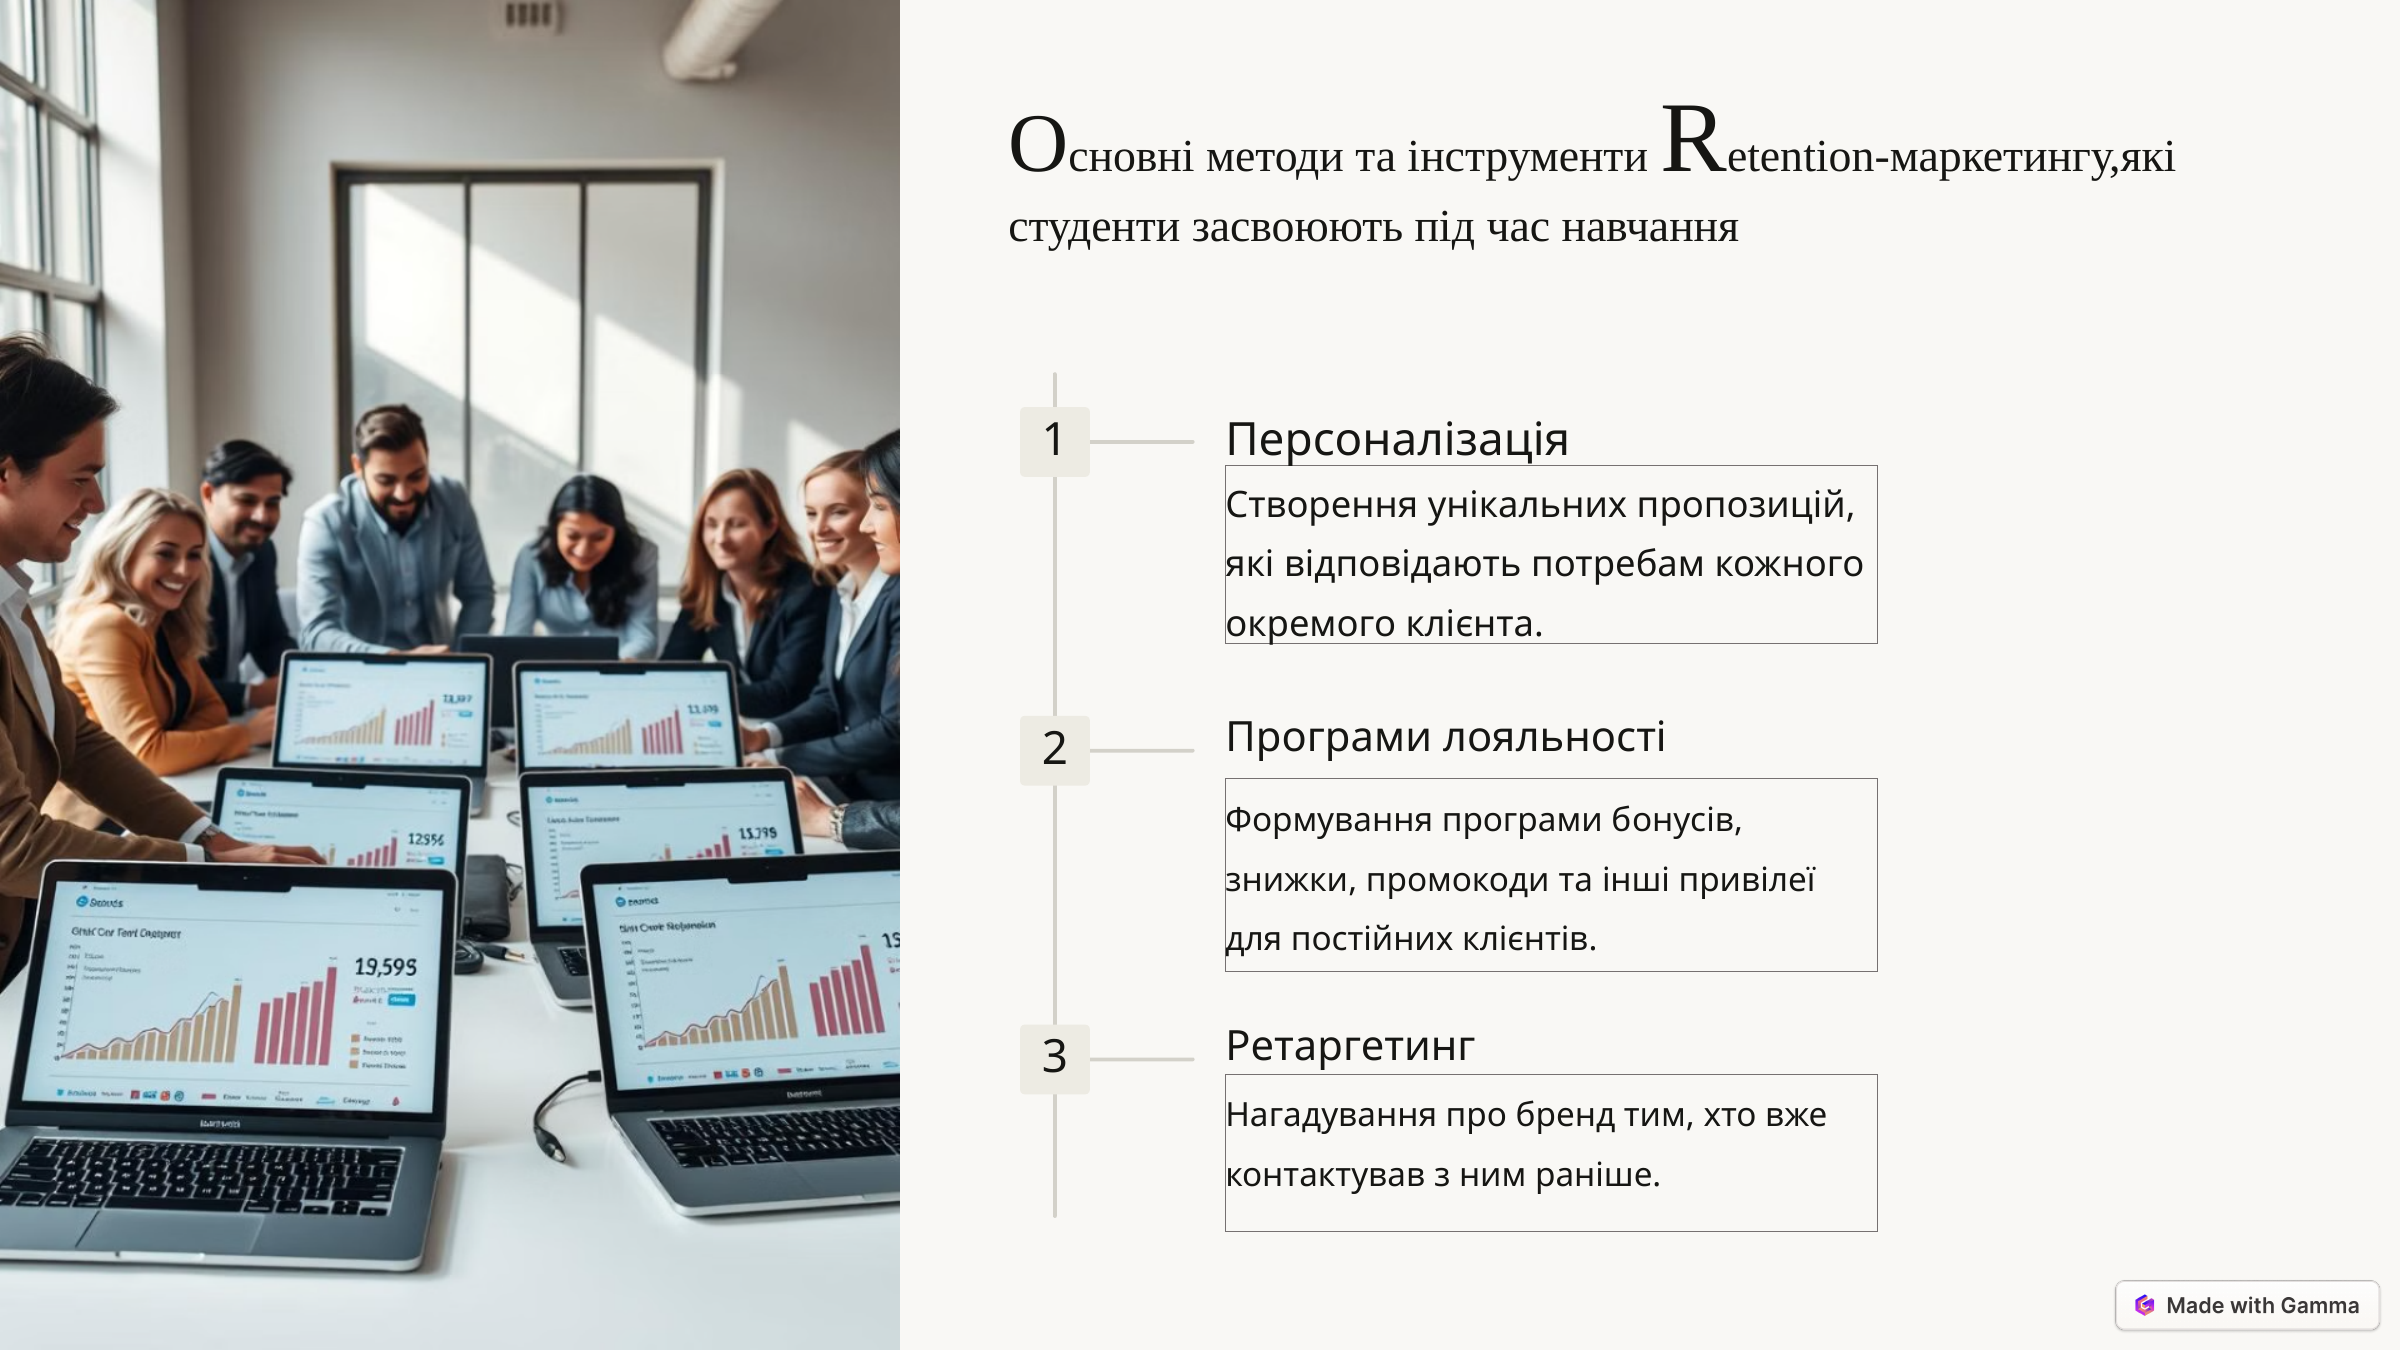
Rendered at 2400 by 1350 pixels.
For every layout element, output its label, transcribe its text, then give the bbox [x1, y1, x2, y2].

text_box Створення унікальних пропозицій, які відповідають потребам кожного окремого клієнта. [1225, 465, 1878, 644]
picture [0, 0, 900, 1350]
text_box 2 [1041, 727, 1069, 774]
text_box [1053, 1095, 1057, 1218]
text_box [1020, 715, 1090, 786]
text_box Програми лояльності [1225, 711, 1984, 761]
text_box [1020, 407, 1090, 477]
text_box [1090, 1057, 1195, 1062]
text_box [1090, 440, 1195, 444]
text_box Основні методи та інструменти Retention-маркетингу,які студенти засвоюють під час навчання [1008, 132, 2292, 326]
picture [2106, 1271, 2389, 1339]
text_box [1053, 372, 1057, 407]
text_box [1053, 477, 1057, 715]
text_box Формування програми бонусів, знижки, промокоди та інші привілеї для постійних клієнтів. [1225, 778, 1878, 972]
text_box 3 [1041, 1036, 1069, 1083]
text_box Персоналізація [1225, 407, 1691, 466]
text_box 1 [1047, 418, 1063, 466]
text_box Ретаргетинг [1225, 1020, 1896, 1070]
text_box [1053, 786, 1057, 1024]
text_box Нагадування про бренд тим, хто вже контактував з ним раніше. [1225, 1074, 1878, 1232]
text_box [1090, 748, 1195, 753]
text_box [1020, 1024, 1090, 1095]
